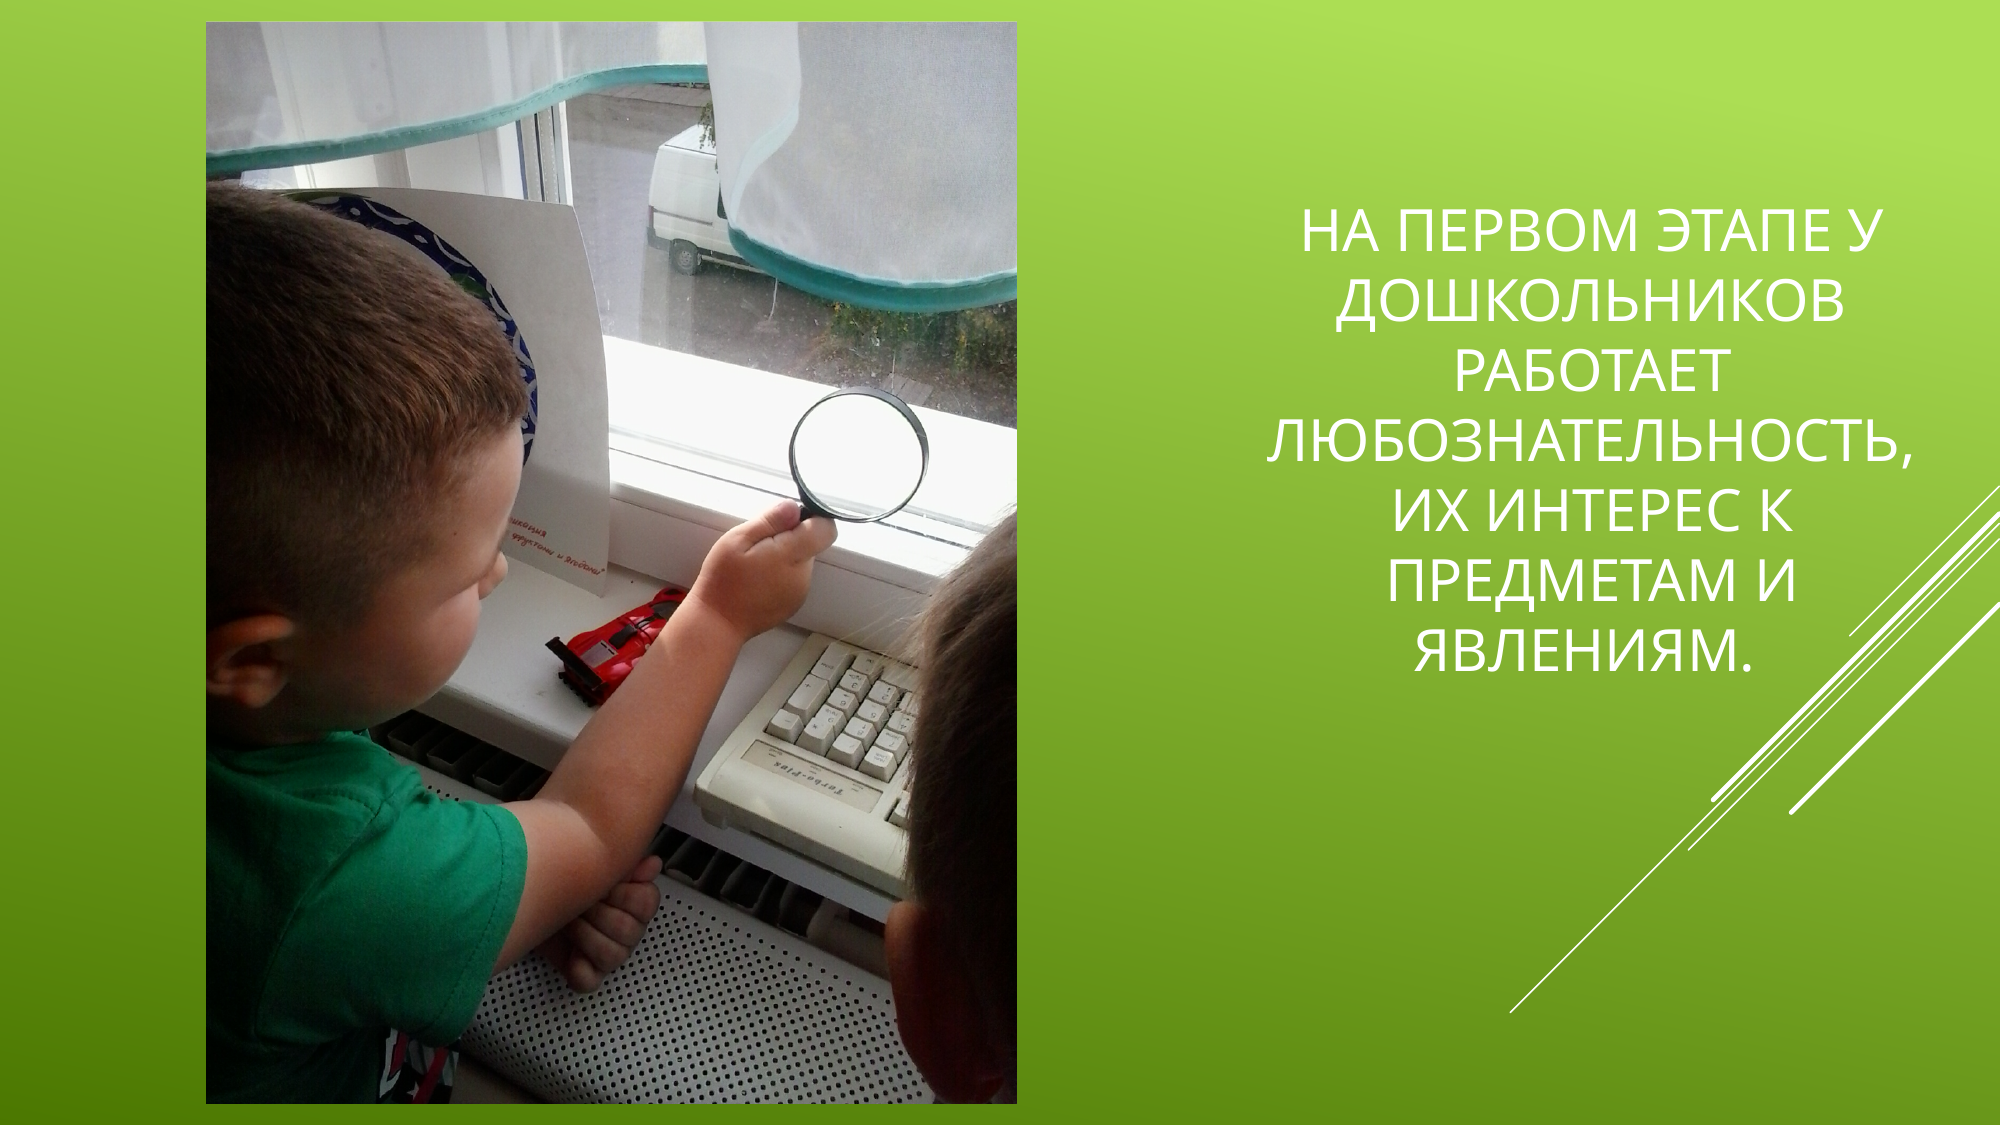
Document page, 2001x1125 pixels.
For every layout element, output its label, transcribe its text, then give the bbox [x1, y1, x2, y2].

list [69, 156, 1152, 969]
picture [206, 23, 1017, 156]
picture [206, 969, 1017, 1103]
title На первом этапе у дошкольников работает любознательность, их интерес к предметам и явлениям. [1227, 112, 1957, 691]
